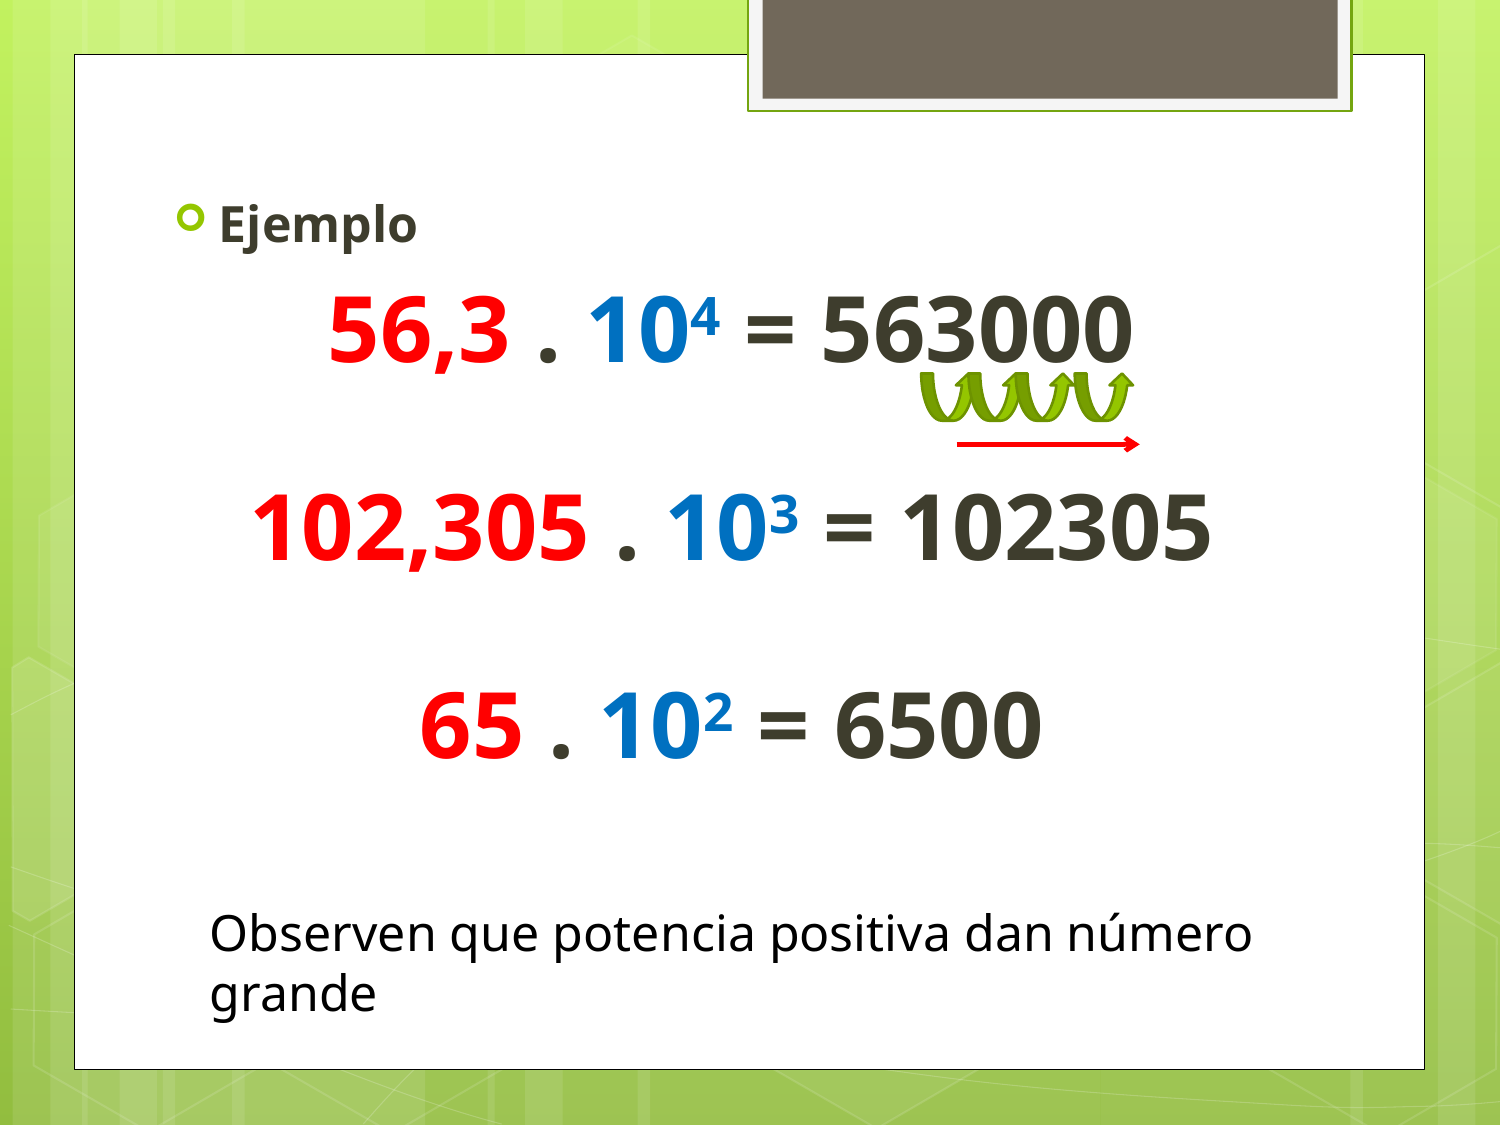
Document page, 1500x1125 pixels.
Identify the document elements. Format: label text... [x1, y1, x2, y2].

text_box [920, 373, 1141, 445]
list Ejemplo 56,3 . 104 = 563000 102,305 . 103 = 102305 65 . 102 = 6500 [147, 184, 1306, 882]
text_box Observen que potencia positiva dan número grande [194, 893, 1329, 1029]
